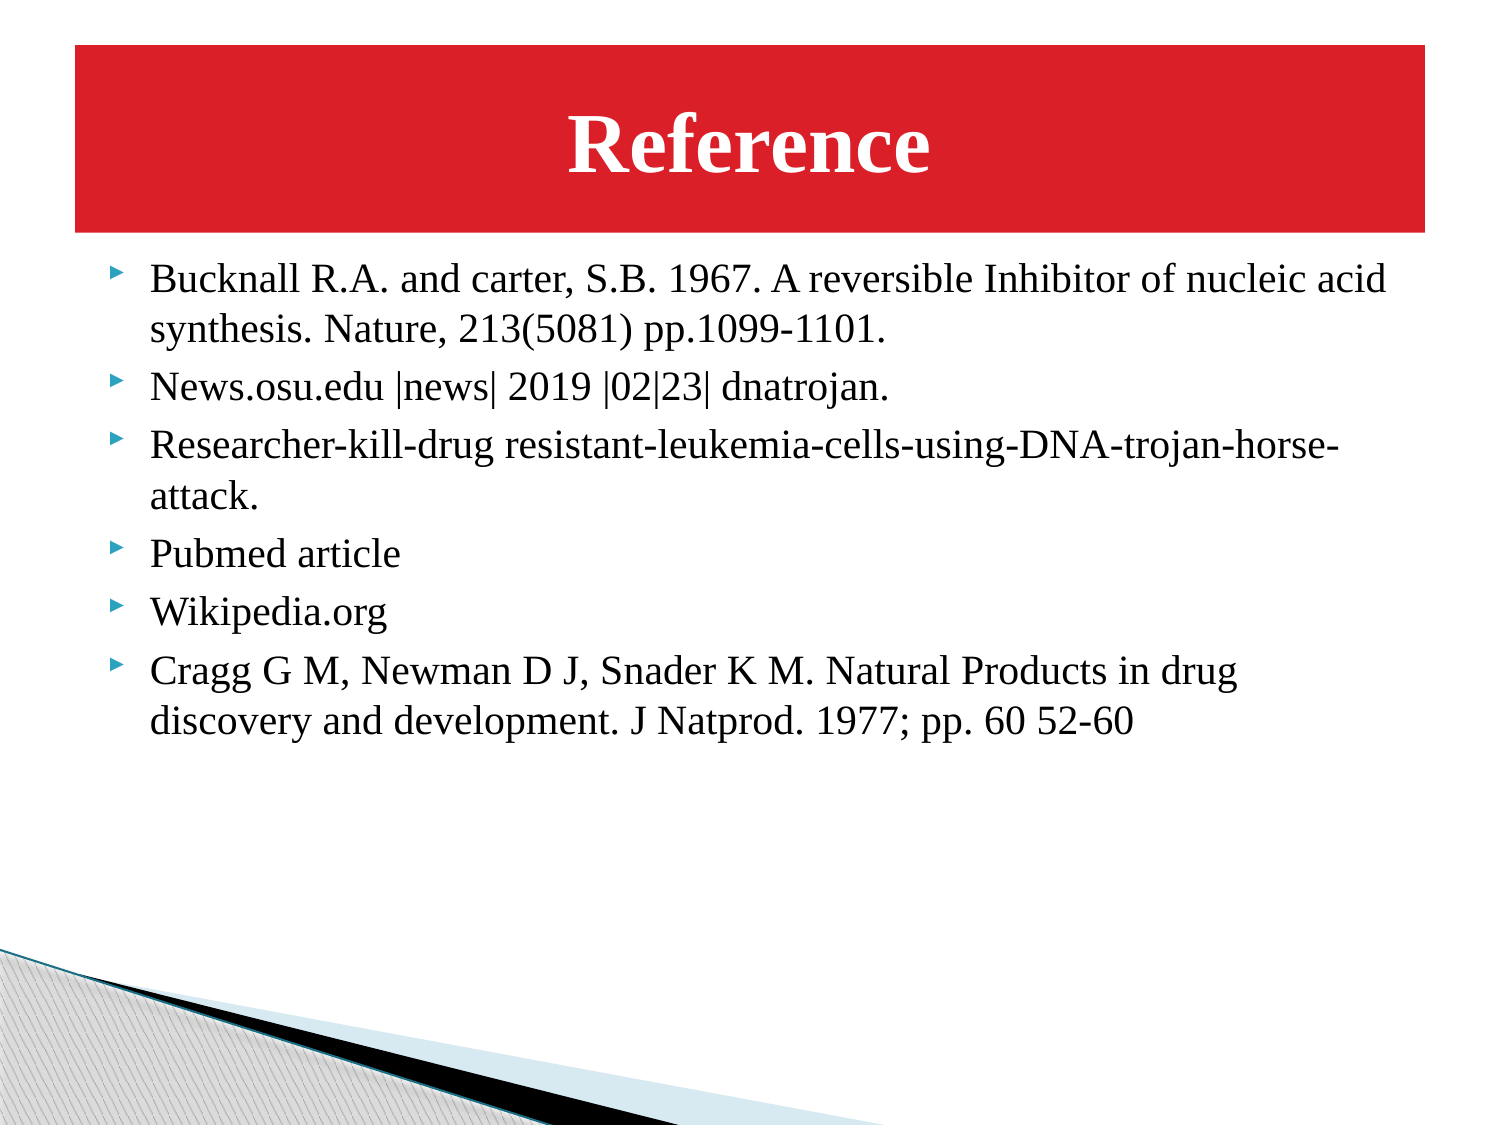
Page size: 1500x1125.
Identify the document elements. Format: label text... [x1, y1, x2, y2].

list Bucknall R.A. and carter, S.B. 1967. A reversible Inhibitor of nucleic acid synthesis. Nature, 213(5081) pp.1099-1101. News.osu.edu |news| 2019 |02|23| dnatrojan. Researcher-kill-drug resistant-leukemia-cells-using-DNA-trojan-horse-attack. Pubmed article Wikipedia.org Cragg G M, Newman D J, Snader K M. Natural Products in drug discovery and development. J Natprod. 1977; pp. 60 52-60 [75, 243, 1425, 986]
title Reference [75, 45, 1425, 233]
